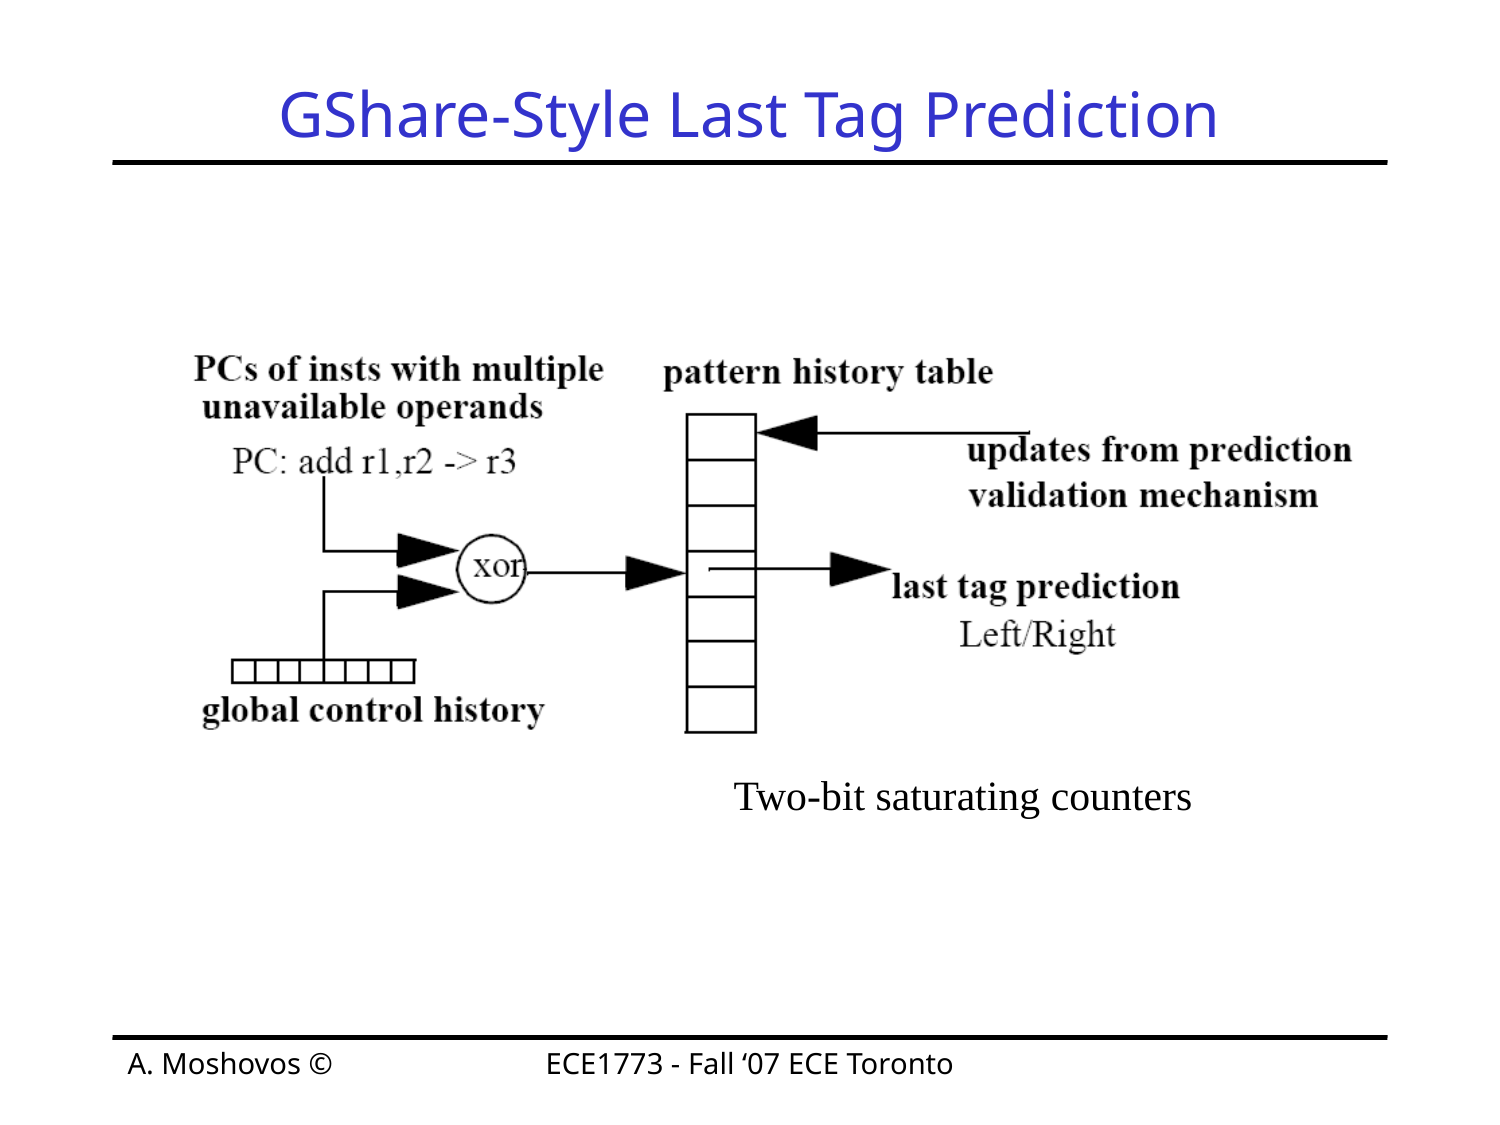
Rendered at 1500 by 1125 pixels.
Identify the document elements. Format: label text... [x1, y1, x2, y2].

title GShare-Style Last Tag Prediction [112, 62, 1388, 163]
slide_number A. Moshovos © [112, 1037, 426, 1101]
footer ECE1773 - Fall ‘07 ECE Toronto [487, 1037, 1013, 1101]
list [172, 322, 1449, 749]
text_box Two-bit saturating counters [718, 761, 1208, 827]
